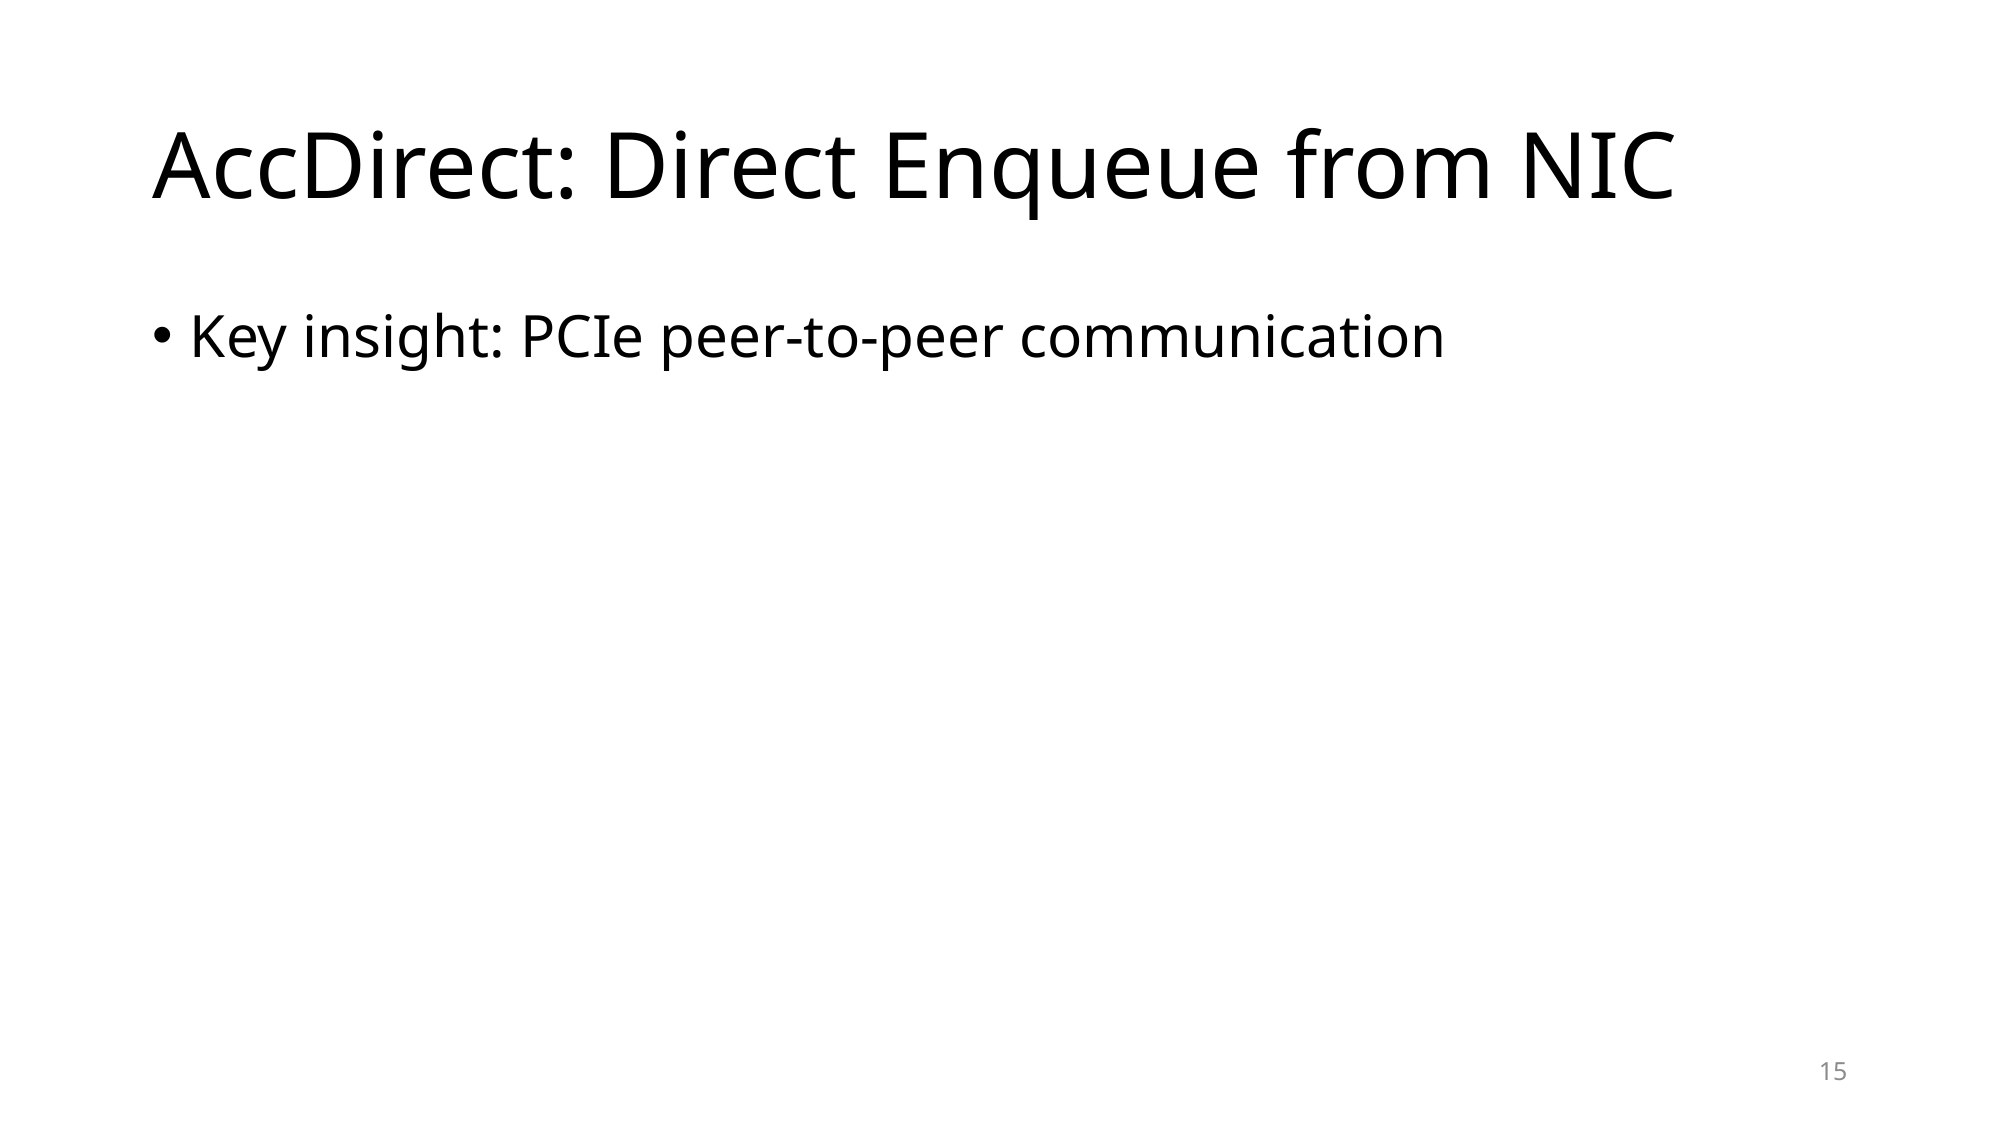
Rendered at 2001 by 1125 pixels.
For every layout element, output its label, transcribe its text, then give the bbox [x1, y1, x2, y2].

title AccDirect: Direct Enqueue from NIC [137, 59, 1863, 278]
slide_number 15 [1412, 1042, 1863, 1103]
list Key insight: PCIe peer-to-peer communication [137, 299, 1863, 567]
